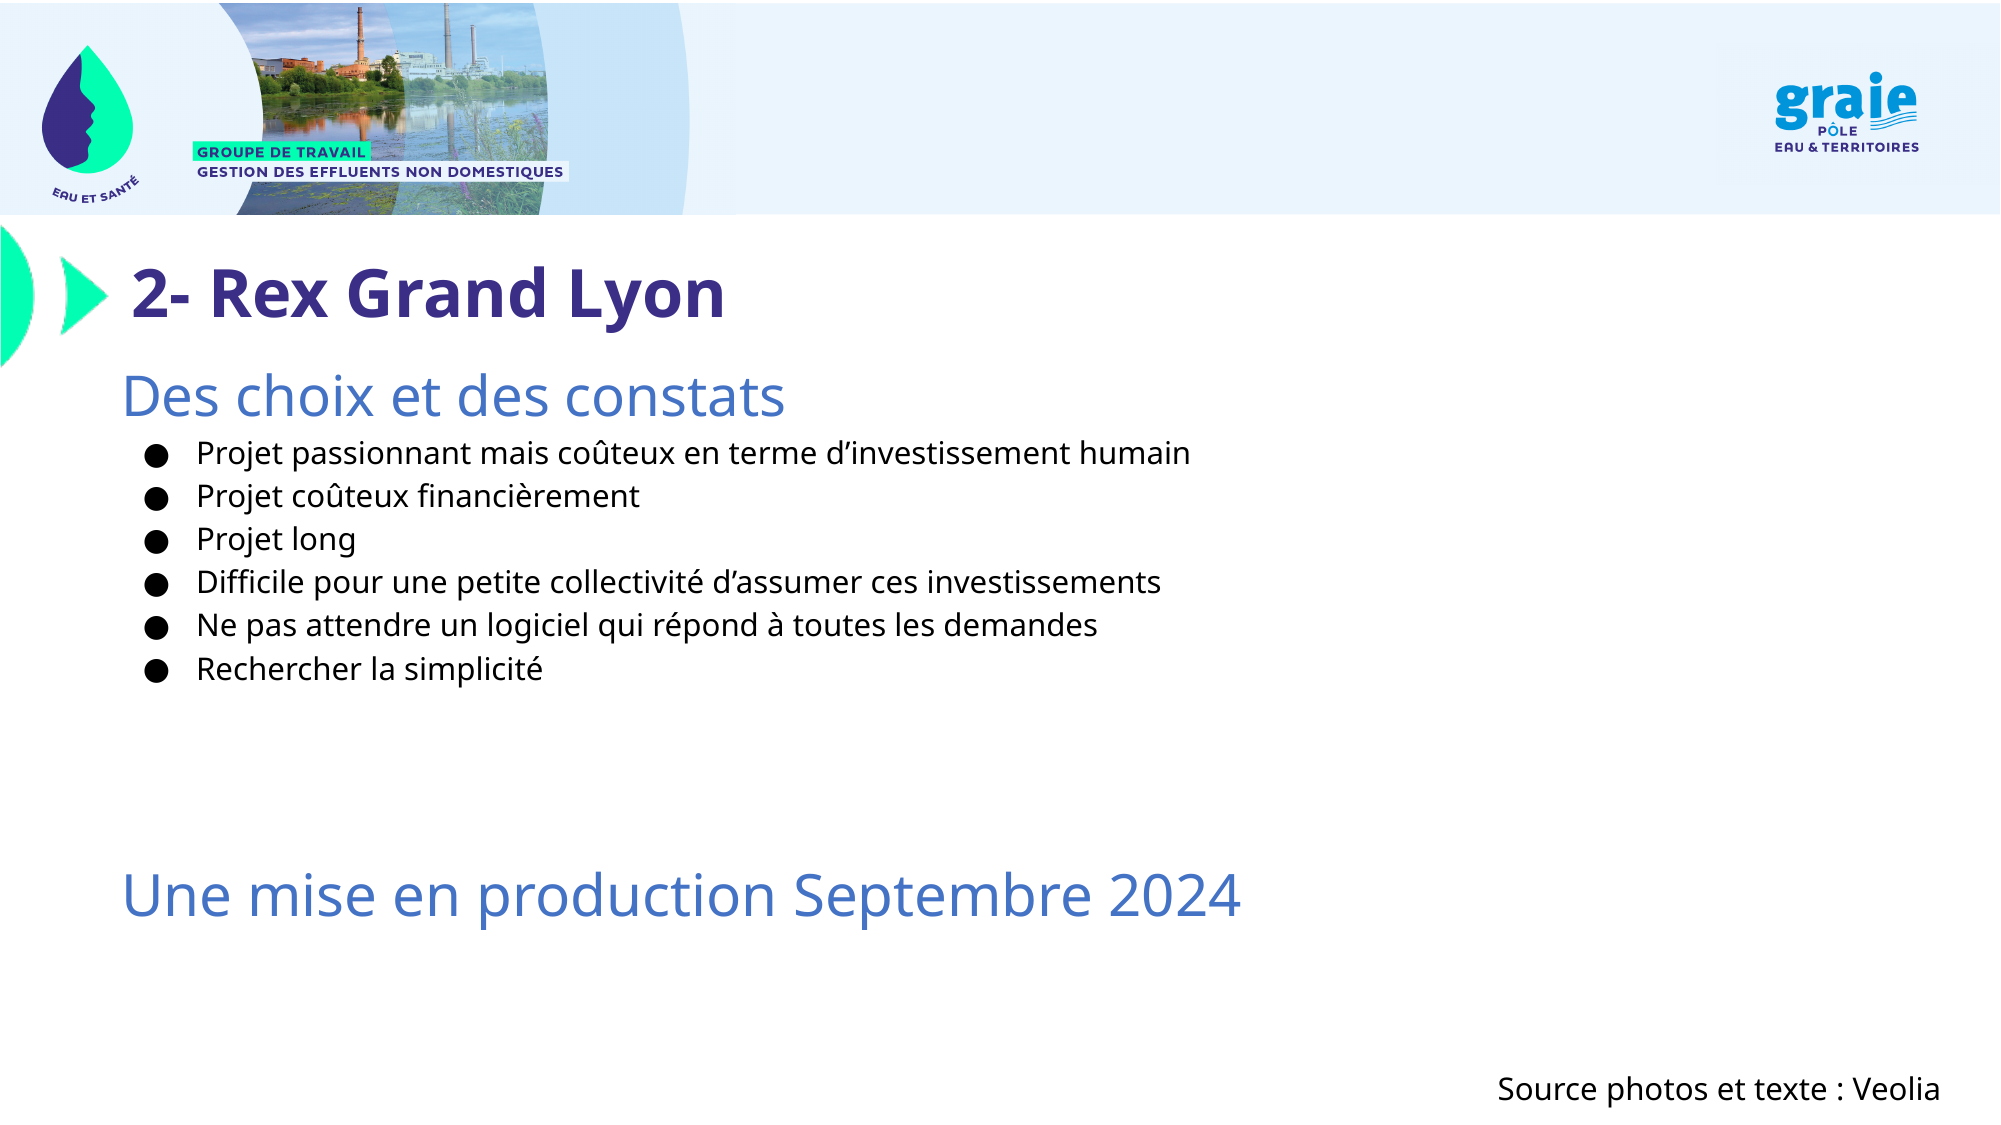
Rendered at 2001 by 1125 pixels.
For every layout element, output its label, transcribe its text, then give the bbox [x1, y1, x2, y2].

title 2- Rex Grand Lyon [116, 231, 1924, 360]
picture [0, 3, 736, 394]
text_box Des choix et des constats Projet passionnant mais coûteux en terme d’investissement humain Projet coûteux financièrement Projet long Difficile pour une petite collectivité d’assumer ces investissements Ne pas attendre un logiciel qui répond à toutes les demandes Rechercher la simplicité Une mise en production Septembre 2024 [106, 345, 1544, 1069]
text_box Source photos et texte : Veolia [1482, 1054, 1985, 1122]
picture [1716, 43, 2000, 185]
